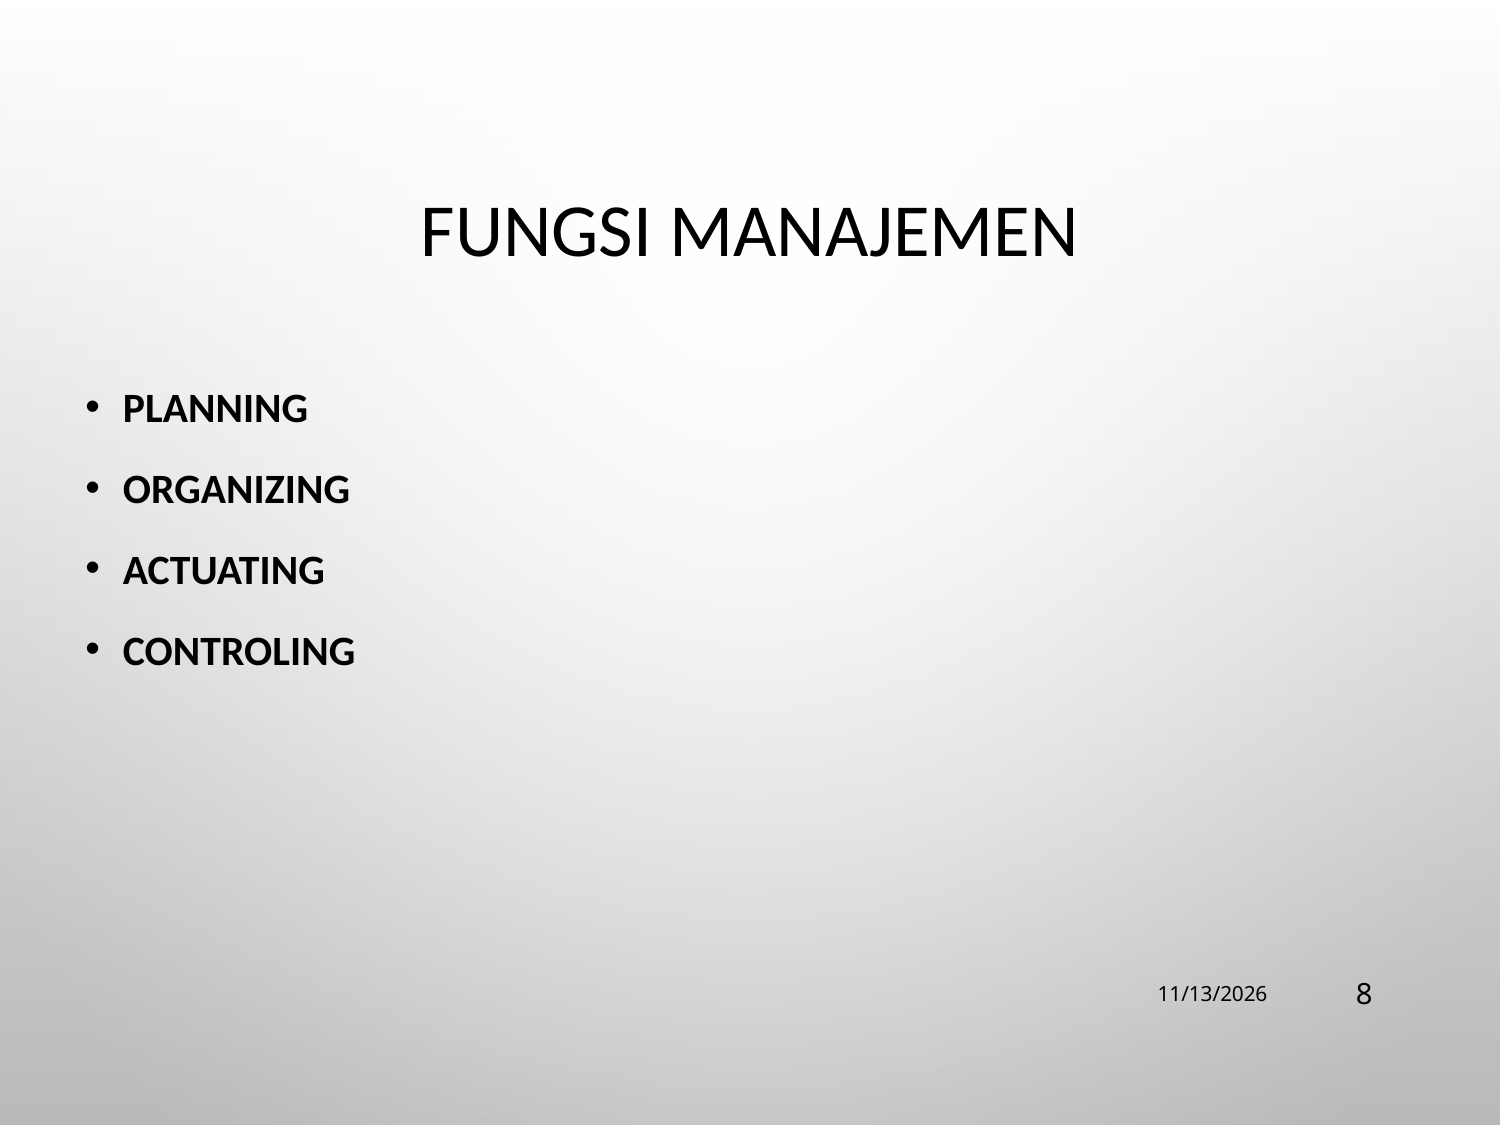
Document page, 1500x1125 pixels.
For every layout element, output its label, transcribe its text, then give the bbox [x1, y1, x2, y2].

title FUNGSI MANAJEMEN [112, 101, 1388, 363]
picture [0, 0, 1500, 1125]
slide_number 8 [1293, 965, 1388, 1025]
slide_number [944, 965, 1283, 1025]
list PLANNING ORGANIZING ACTUATING CONTROLING [70, 363, 1421, 941]
